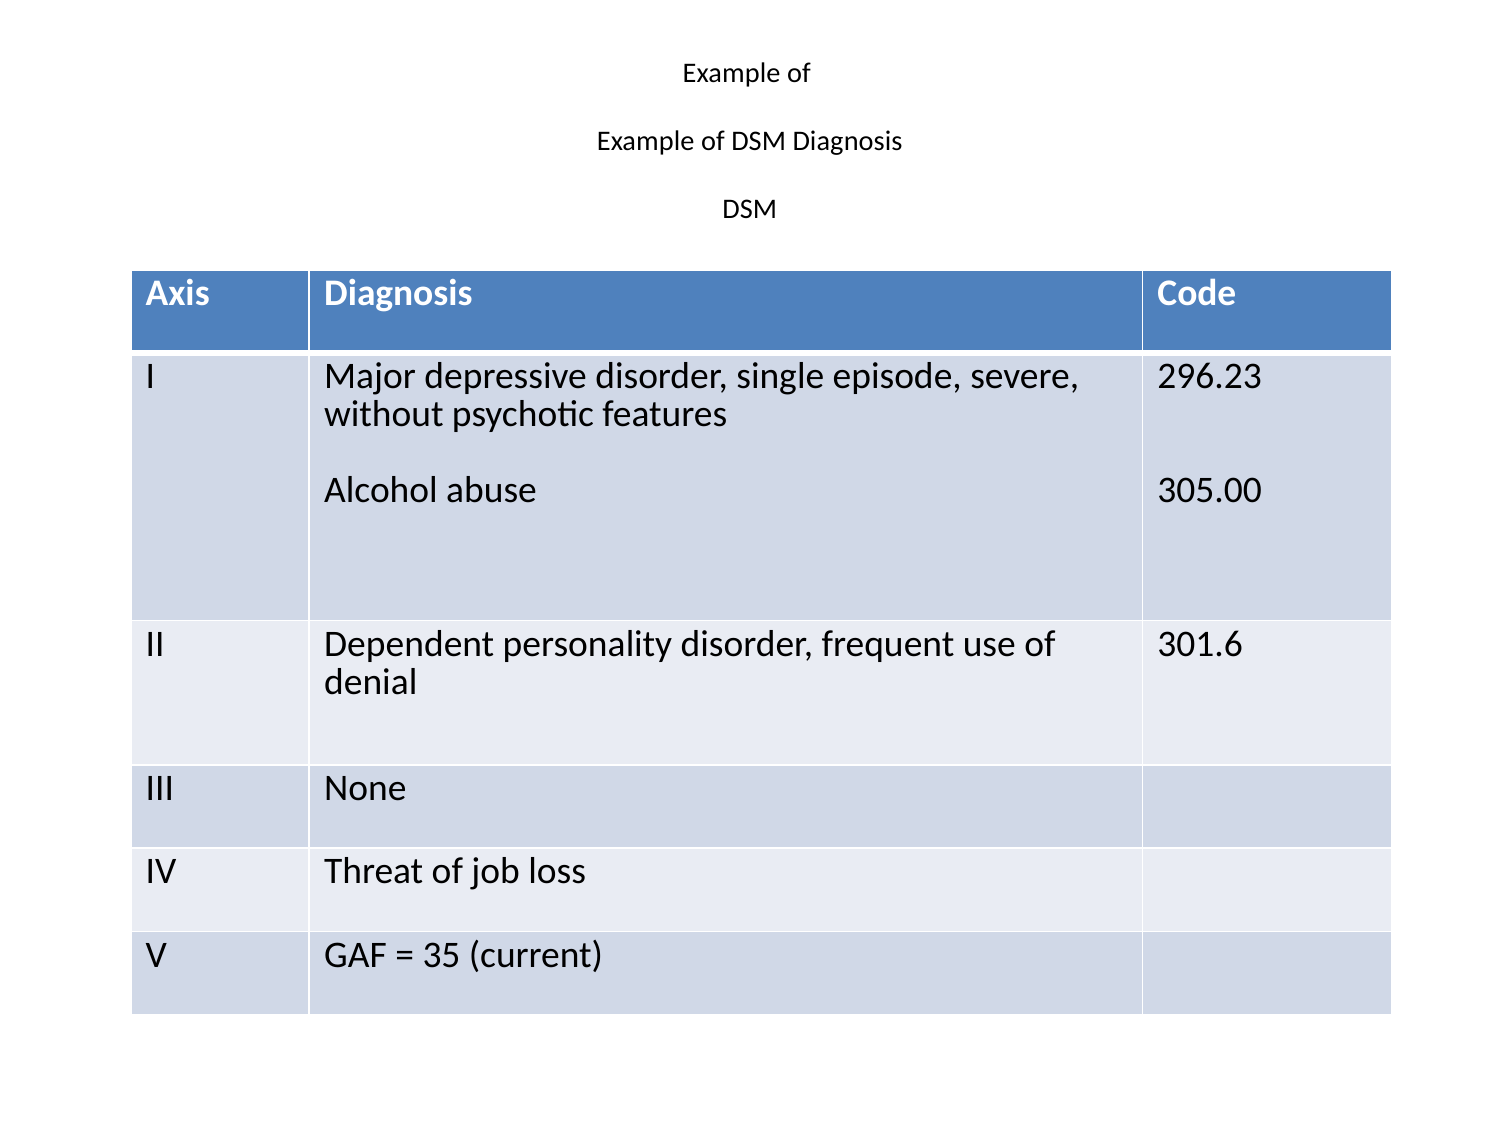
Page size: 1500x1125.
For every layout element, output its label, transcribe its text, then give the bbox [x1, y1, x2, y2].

table_header Code [1143, 271, 1391, 350]
table_cell None [310, 766, 1142, 847]
table_cell Threat of job loss [310, 849, 1142, 931]
table_cell IV [132, 849, 308, 931]
table_header Diagnosis [310, 271, 1142, 350]
table_cell [1143, 849, 1391, 931]
table_cell II [132, 621, 308, 764]
table_cell [1143, 932, 1391, 1014]
table_cell V [132, 932, 308, 1014]
table_cell 301.6 [1143, 621, 1391, 764]
table_cell GAF = 35 (current) [310, 932, 1142, 1014]
table_cell III [132, 766, 308, 847]
table_header Axis [132, 271, 308, 350]
title Example of Example of DSM Diagnosis DSM [75, 45, 1425, 233]
table_cell I [132, 356, 308, 620]
table_cell [1143, 766, 1391, 847]
table_cell Dependent personality disorder, frequent use of denial [310, 621, 1142, 764]
table_cell Major depressive disorder, single episode, severe, without psychotic features Alcohol abuse [310, 356, 1142, 620]
table_cell 296.23 305.00 [1143, 356, 1391, 620]
